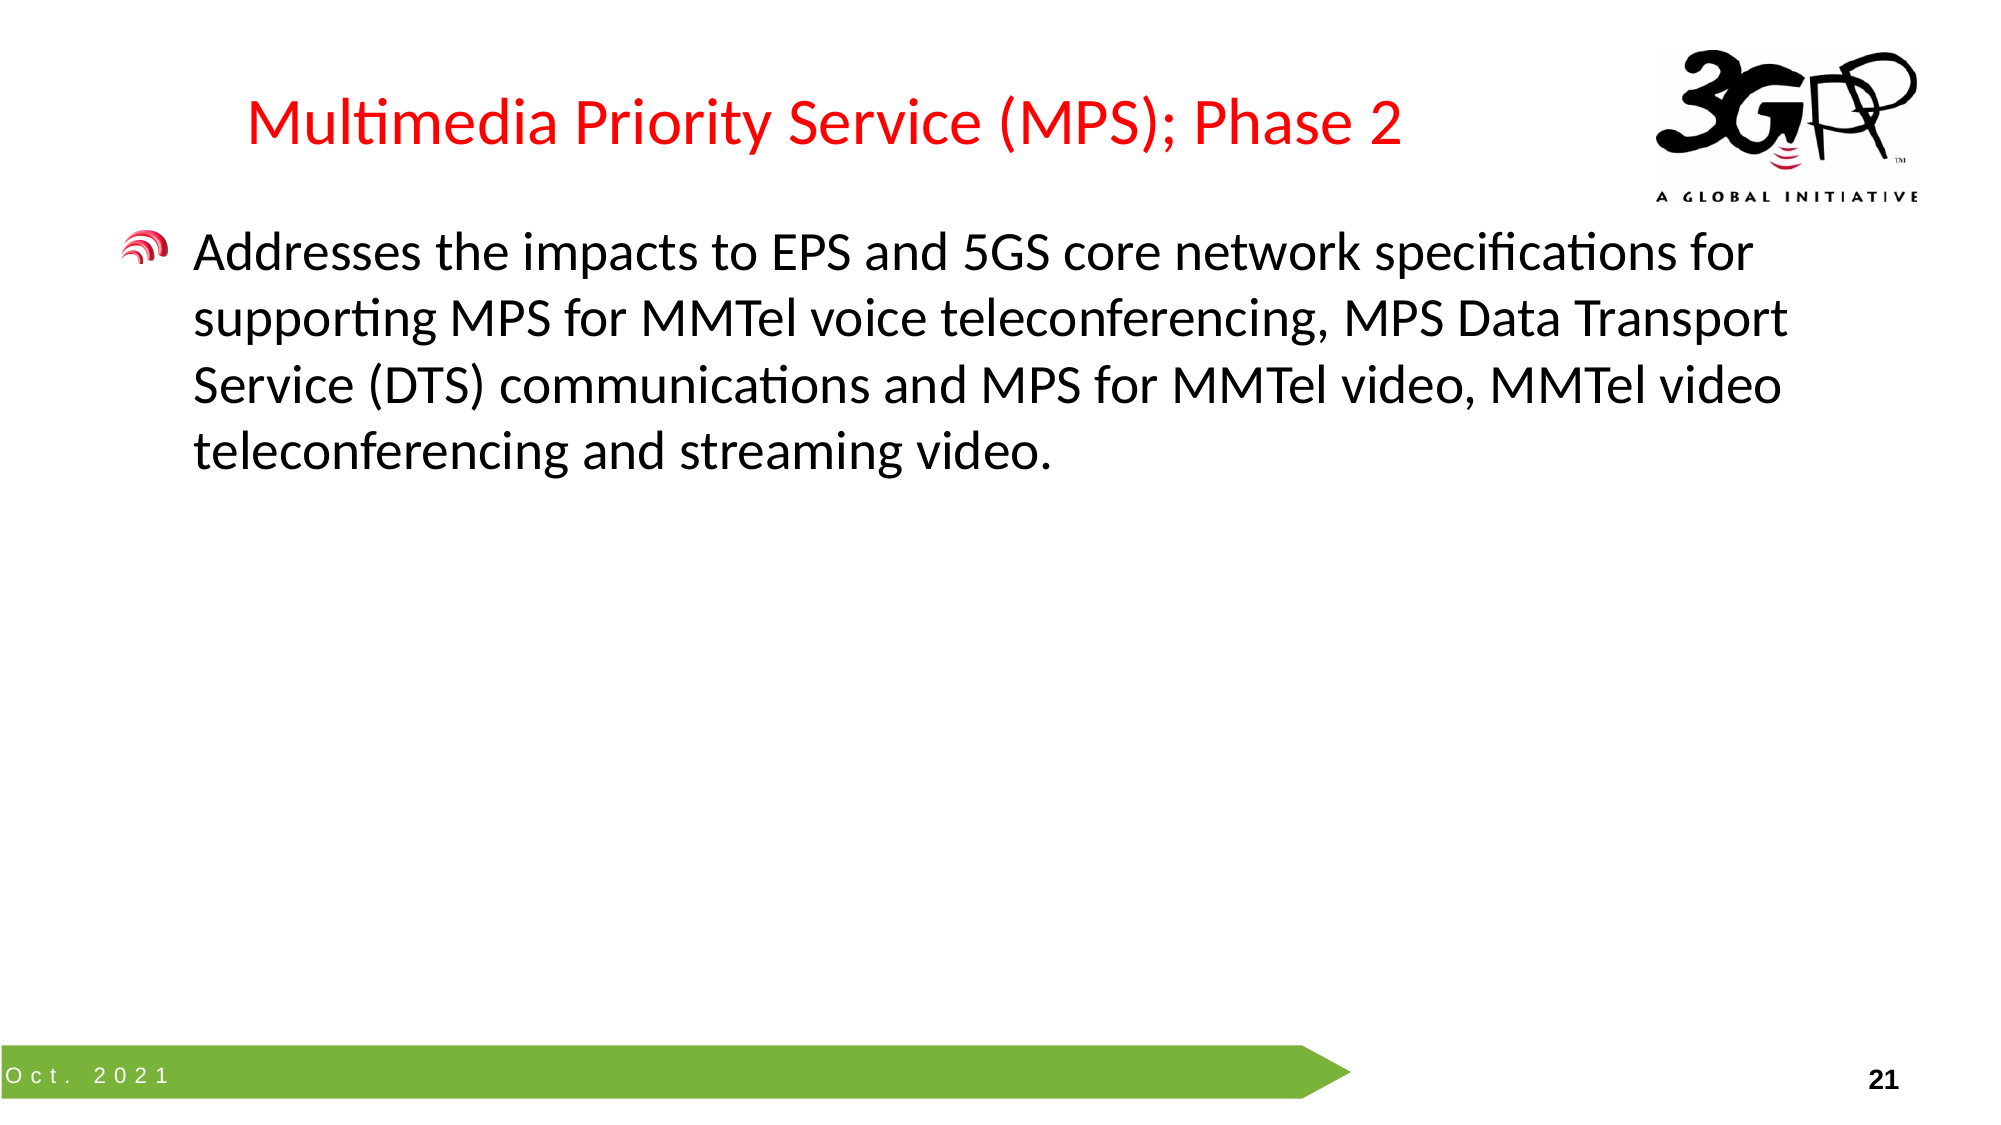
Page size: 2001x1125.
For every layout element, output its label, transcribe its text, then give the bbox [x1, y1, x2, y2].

title Multimedia Priority Service (MPS); Phase 2 [0, 24, 1670, 213]
picture [1670, 50, 1917, 202]
list Addresses the impacts to EPS and 5GS core network specifications for supporting MPS for MMTel voice teleconferencing, MPS Data Transport Service (DTS) communications and MPS for MMTel video, MMTel video teleconferencing and streaming video. [103, 206, 1939, 1027]
picture [118, 228, 158, 268]
